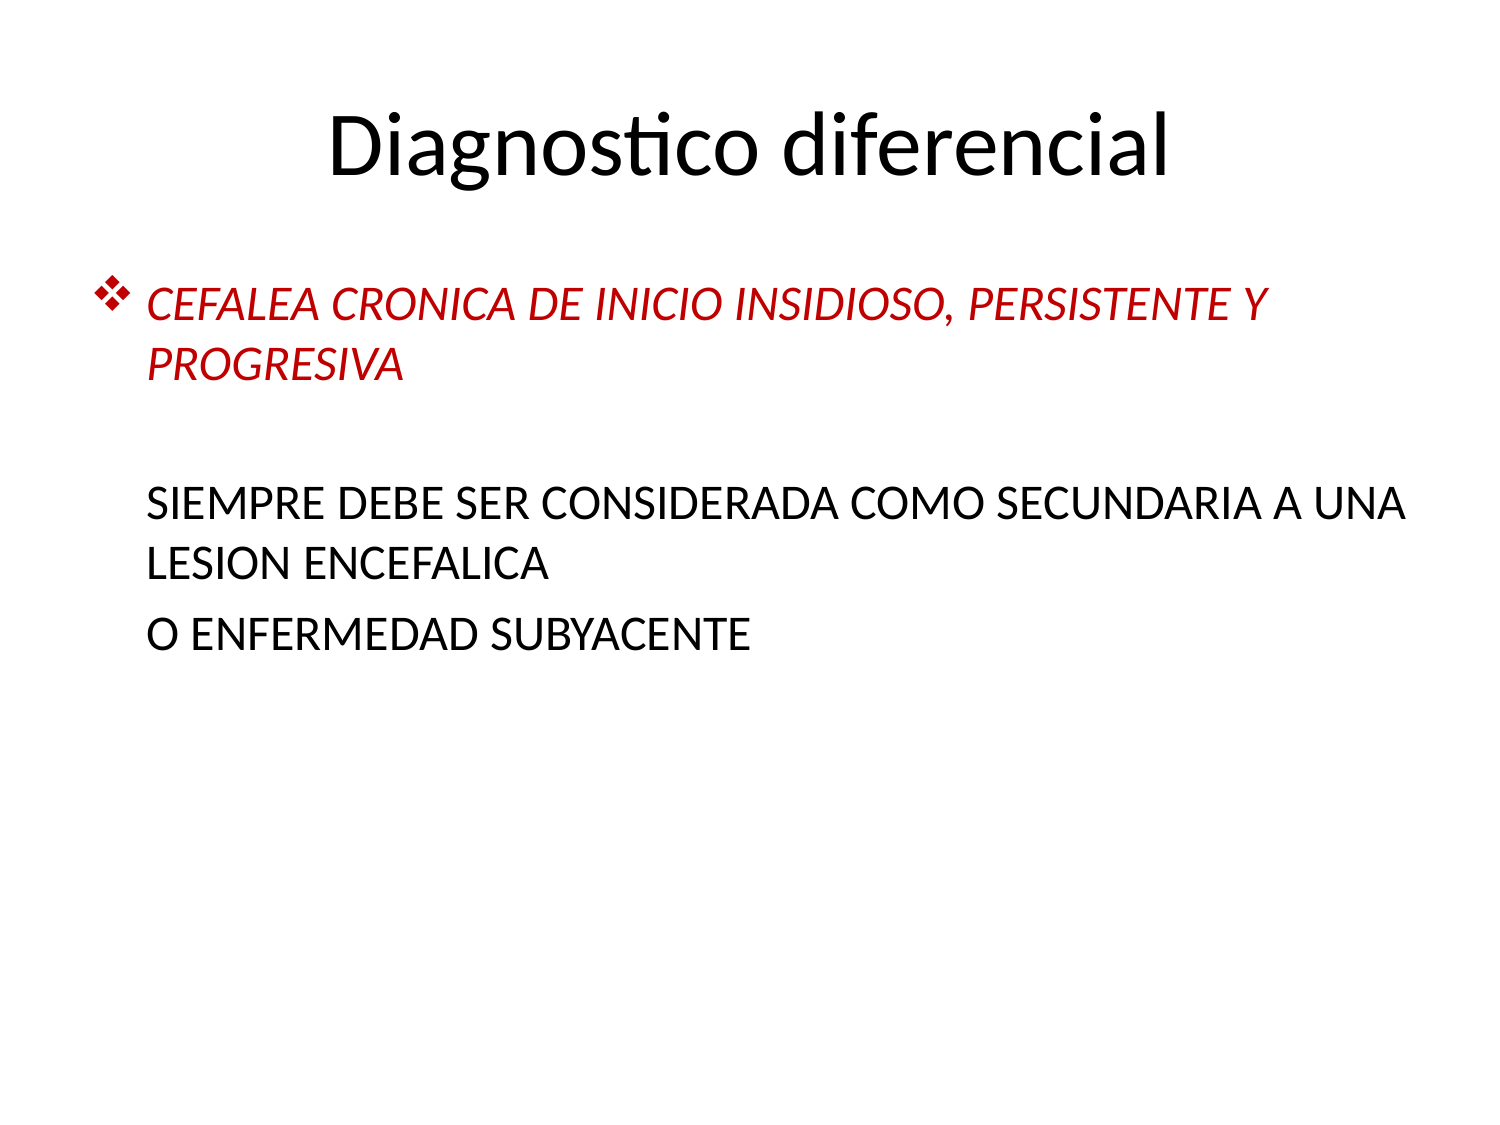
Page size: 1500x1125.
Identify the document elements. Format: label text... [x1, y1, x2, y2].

list CEFALEA CRONICA DE INICIO INSIDIOSO, PERSISTENTE Y PROGRESIVA SIEMPRE DEBE SER CONSIDERADA COMO SECUNDARIA A UNA LESION ENCEFALICA O ENFERMEDAD SUBYACENTE [75, 262, 1425, 1005]
title Diagnostico diferencial [75, 45, 1425, 233]
